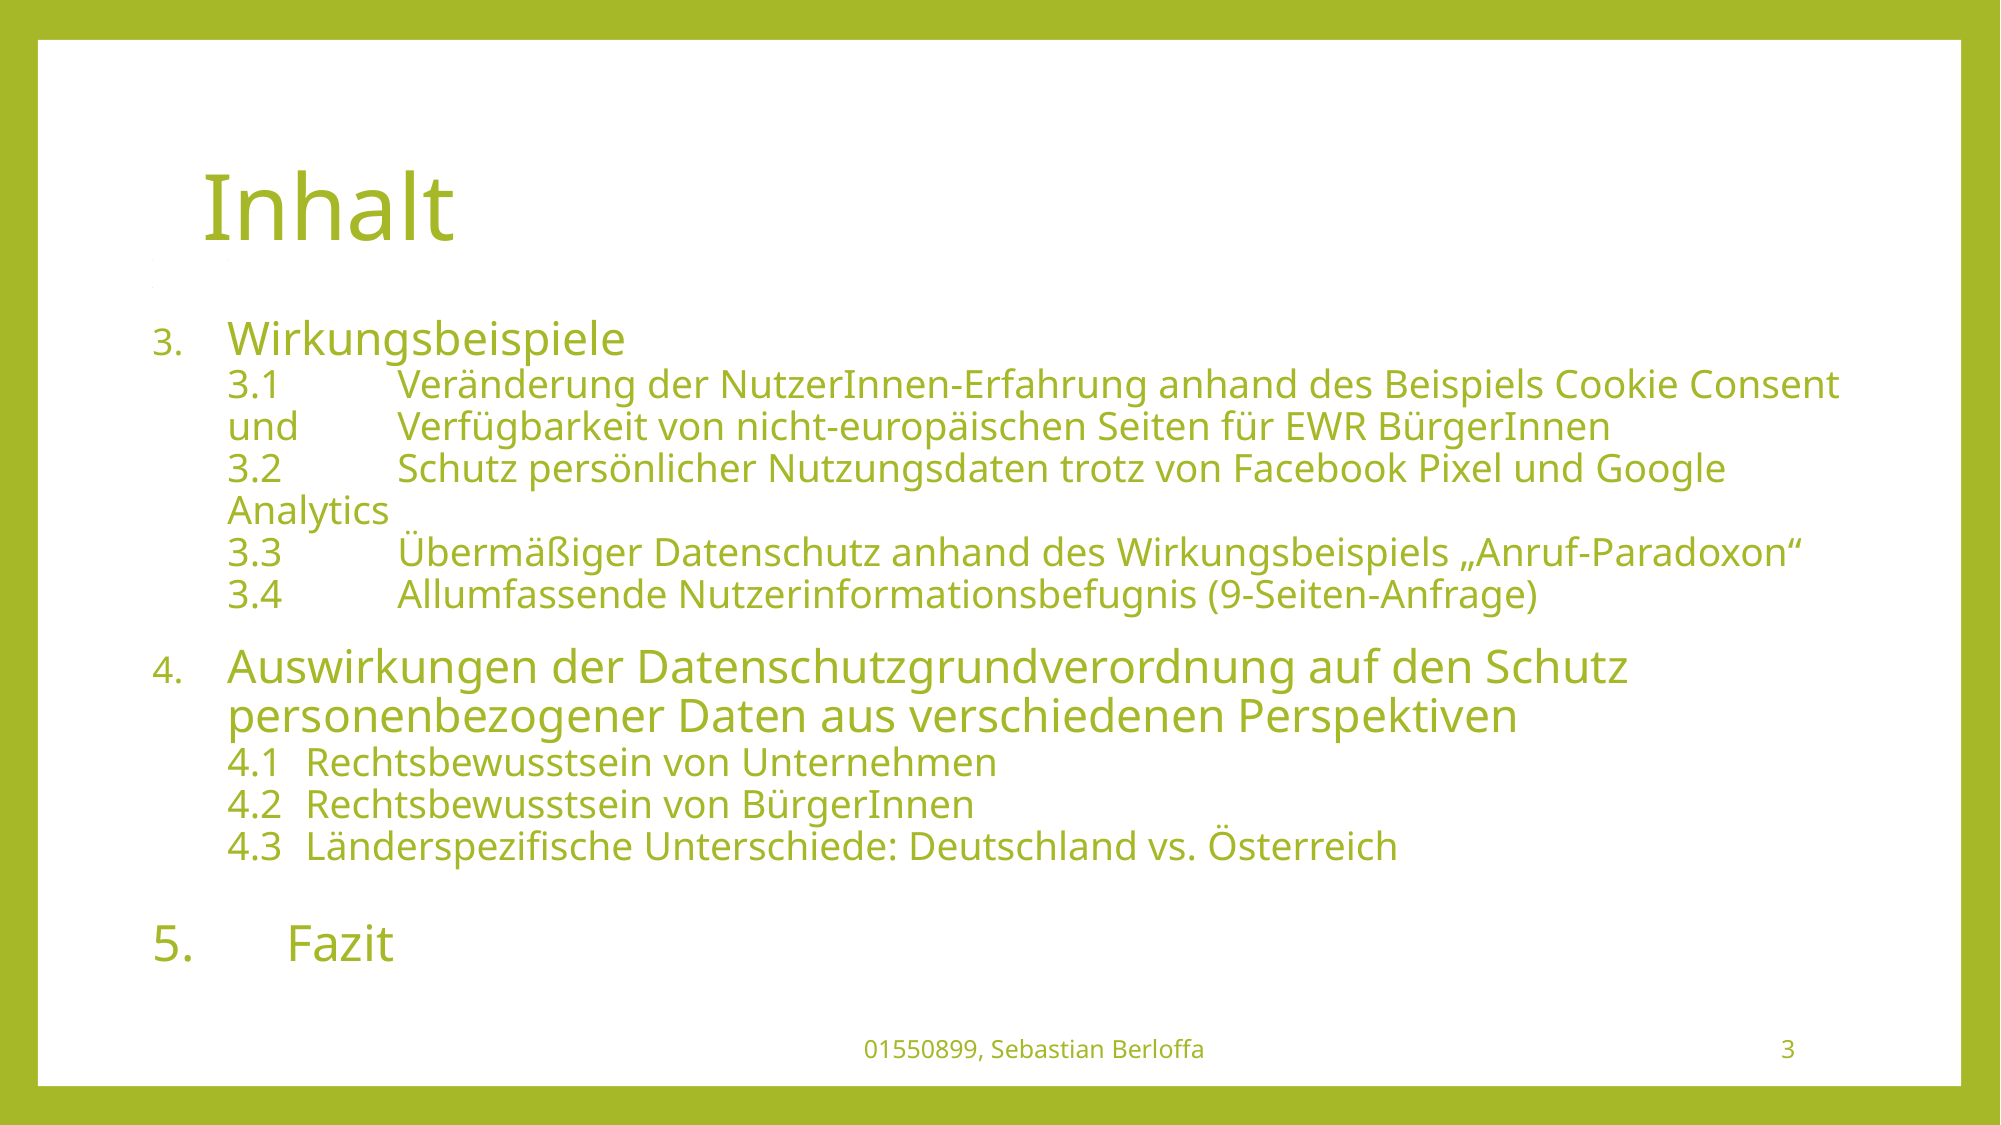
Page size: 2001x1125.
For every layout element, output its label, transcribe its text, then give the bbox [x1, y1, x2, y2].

title Inhalt [187, 99, 1808, 252]
list 1 2 Wirkungsbeispiele 3.1 Veränderung der NutzerInnen-Erfahrung anhand des Beispiels Cookie Consent und Verfügbarkeit von nicht-europäischen Seiten für EWR BürgerInnen 3.2 Schutz persönlicher Nutzungsdaten trotz von Facebook Pixel und Google Analytics 3.3 Übermäßiger Datenschutz anhand des Wirkungsbeispiels „Anruf-Paradoxon“ 3.4 Allumfassende Nutzerinformationsbefugnis (9-Seiten-Anfrage) Auswirkungen der Datenschutzgrundverordnung auf den Schutz personenbezogener Daten aus verschiedenen Perspektiven 4.1 Rechtsbewusstsein von Unternehmen 4.2 Rechtsbewusstsein von BürgerInnen 4.3 Länderspezifische Unterschiede: Deutschland vs. Österreich 5. Fazit [137, 252, 1863, 1014]
footer 01550899, Sebastian Berloffa [647, 1020, 1422, 1081]
slide_number 3 [1530, 1020, 1811, 1081]
